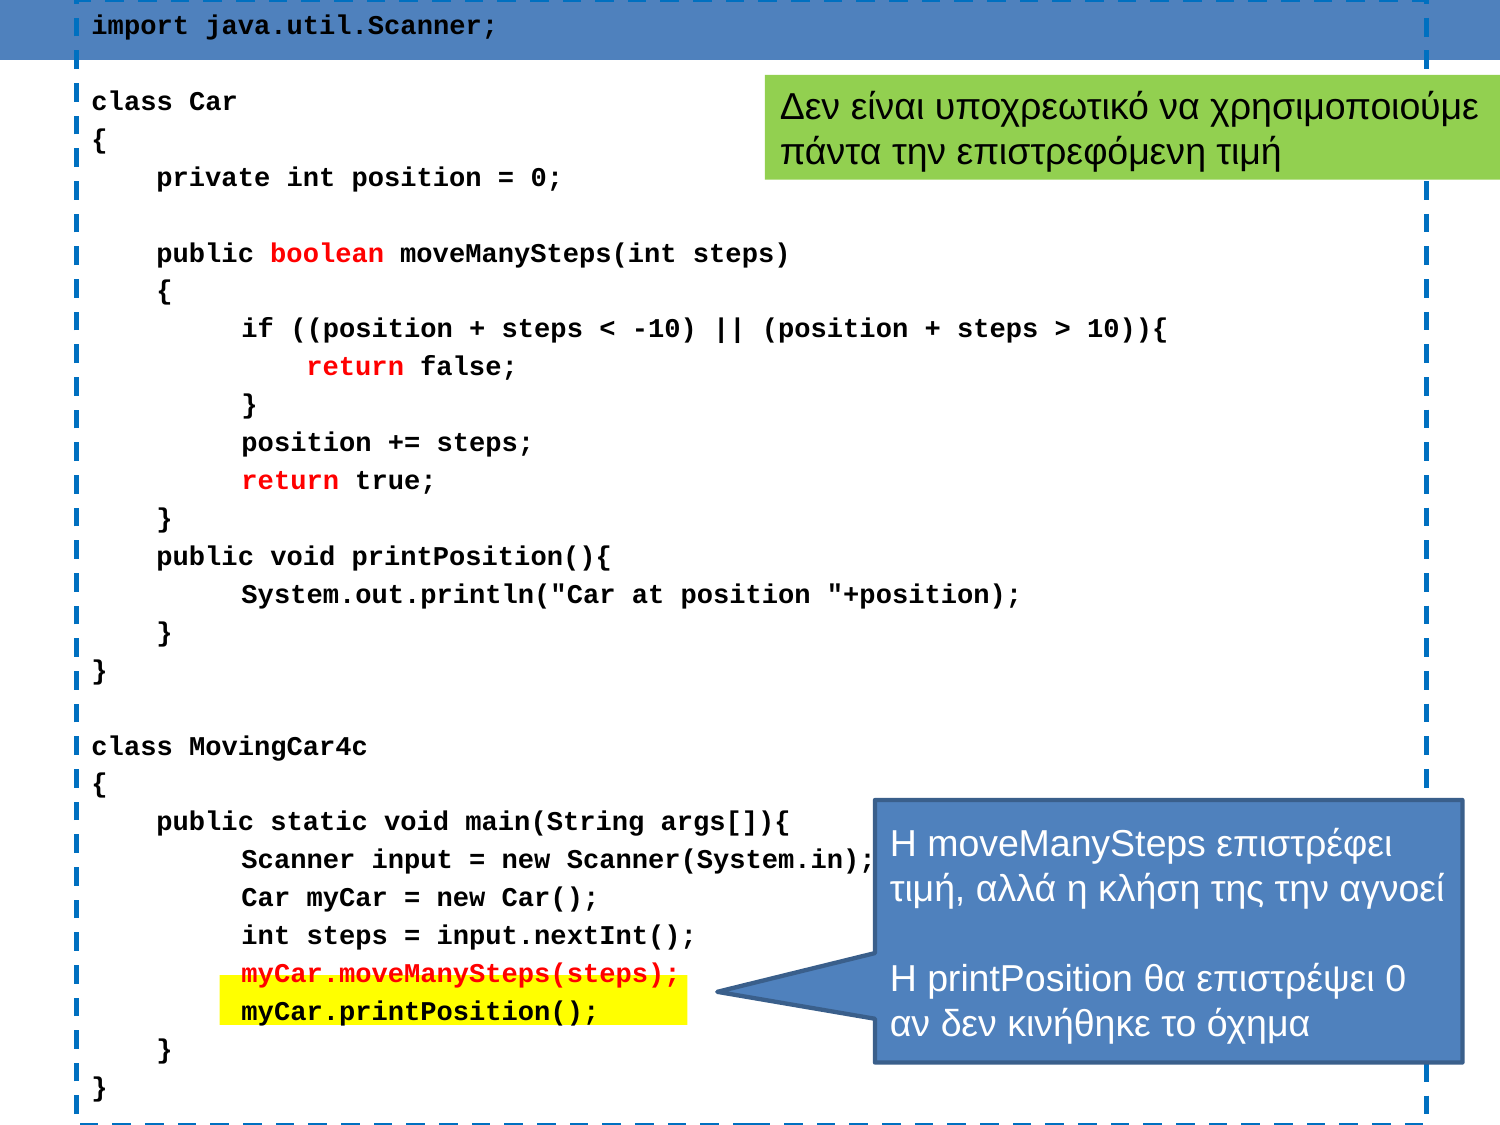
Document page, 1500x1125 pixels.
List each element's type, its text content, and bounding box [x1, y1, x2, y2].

list import java.util.Scanner; class Car { private int position = 0; public boolean moveManySteps(int steps) { if ((position + steps < -10) || (position + steps > 10)){ return false; } position += steps; return true; } public void printPosition(){ System.out.println("Car at position "+position); } } class MovingCar4c { public static void main(String args[]){ Scanner input = new Scanner(System.in); Car myCar = new Car(); int steps = input.nextInt(); myCar.moveManySteps(steps); myCar.printPosition(); } } [76, 0, 1427, 1125]
text_box Δεν είναι υποχρεωτικό να χρησιμοποιούμε πάντα την επιστρεφόμενη τιμή [764, 74, 1500, 180]
text_box Η moveManySteps επιστρέφει τιμή, αλλά η κλήση της την αγνοεί Η printPosition θα επιστρέψει 0 αν δεν κινήθηκε το όχημα [715, 797, 1465, 1065]
